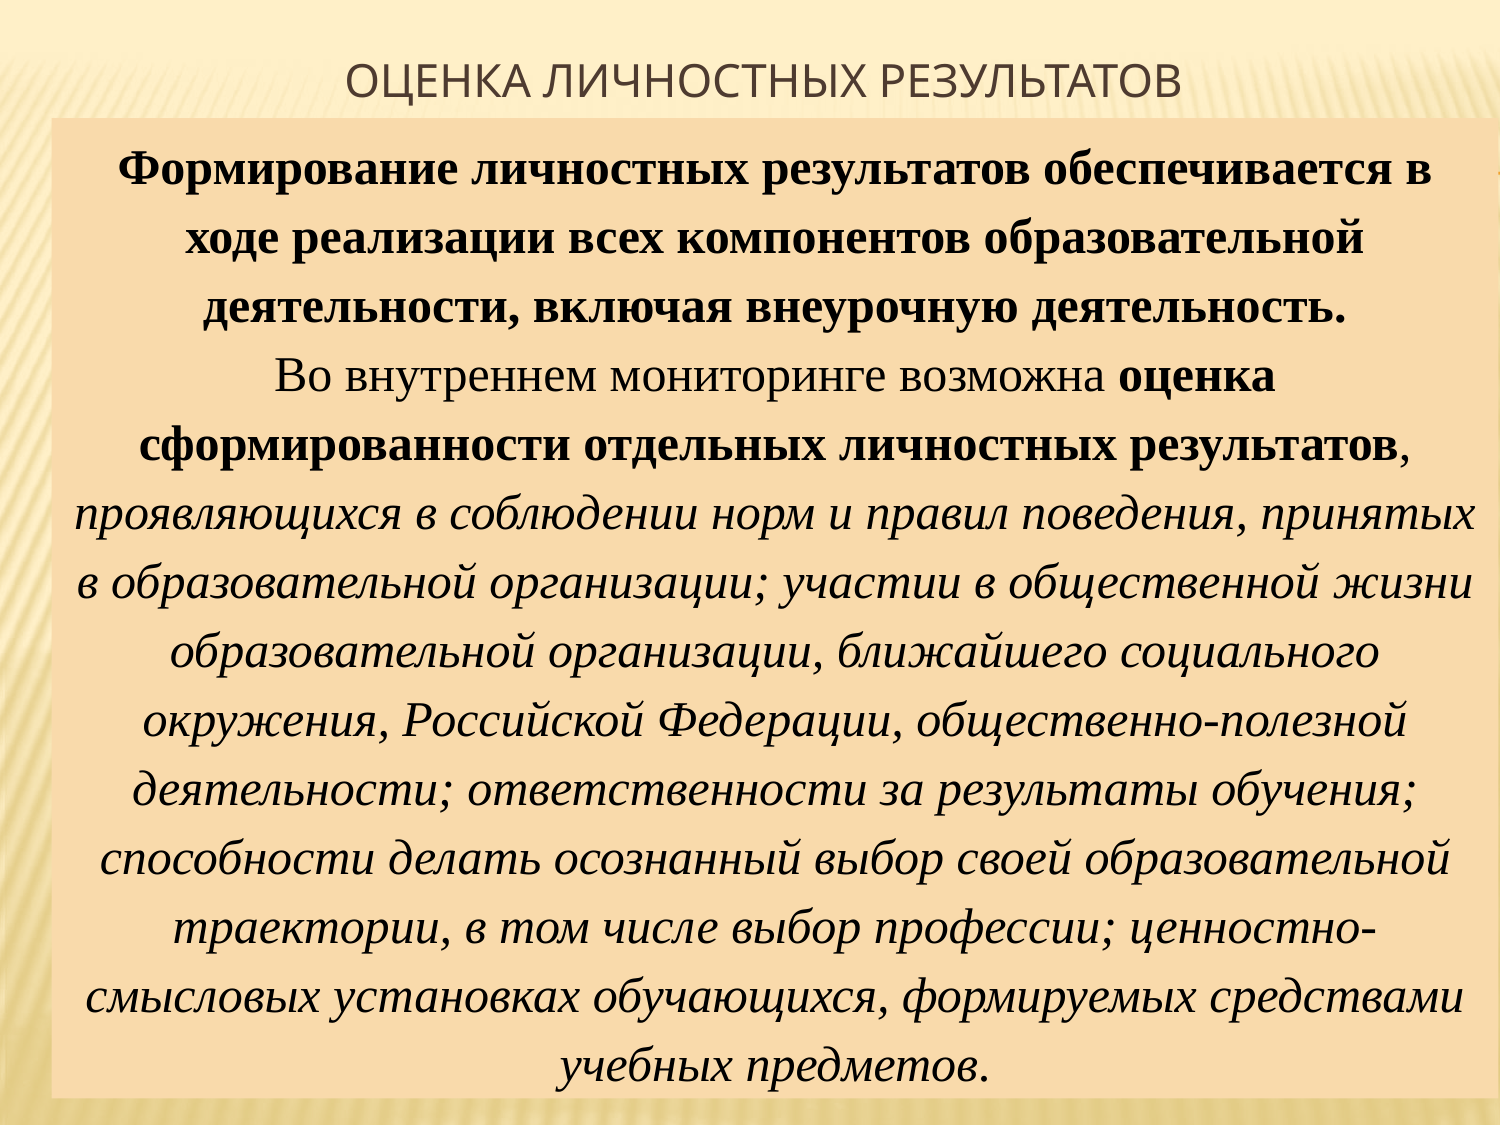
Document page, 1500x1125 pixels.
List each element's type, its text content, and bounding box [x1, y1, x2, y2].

text_box Формирование личностных результатов обеспечивается в ходе реализации всех компонентов образовательной деятельности, включая внеурочную деятельность. Во внутреннем мониторинге возможна оценка сформированности отдельных личностных результатов, проявляющихся в соблюдении норм и правил поведения, принятых в образовательной организации; участии в общественной жизни образовательной организации, ближайшего социального окружения, Российской Федерации, общественно-полезной деятельности; ответственности за результаты обучения; способности делать осознанный выбор своей образовательной траектории, в том числе выбор профессии; ценностно-смысловых установках обучающихся, формируемых средствами учебных предметов. [51, 118, 1499, 1099]
title Оценка личностных результатов [51, 9, 1477, 118]
picture [0, 0, 1500, 1125]
